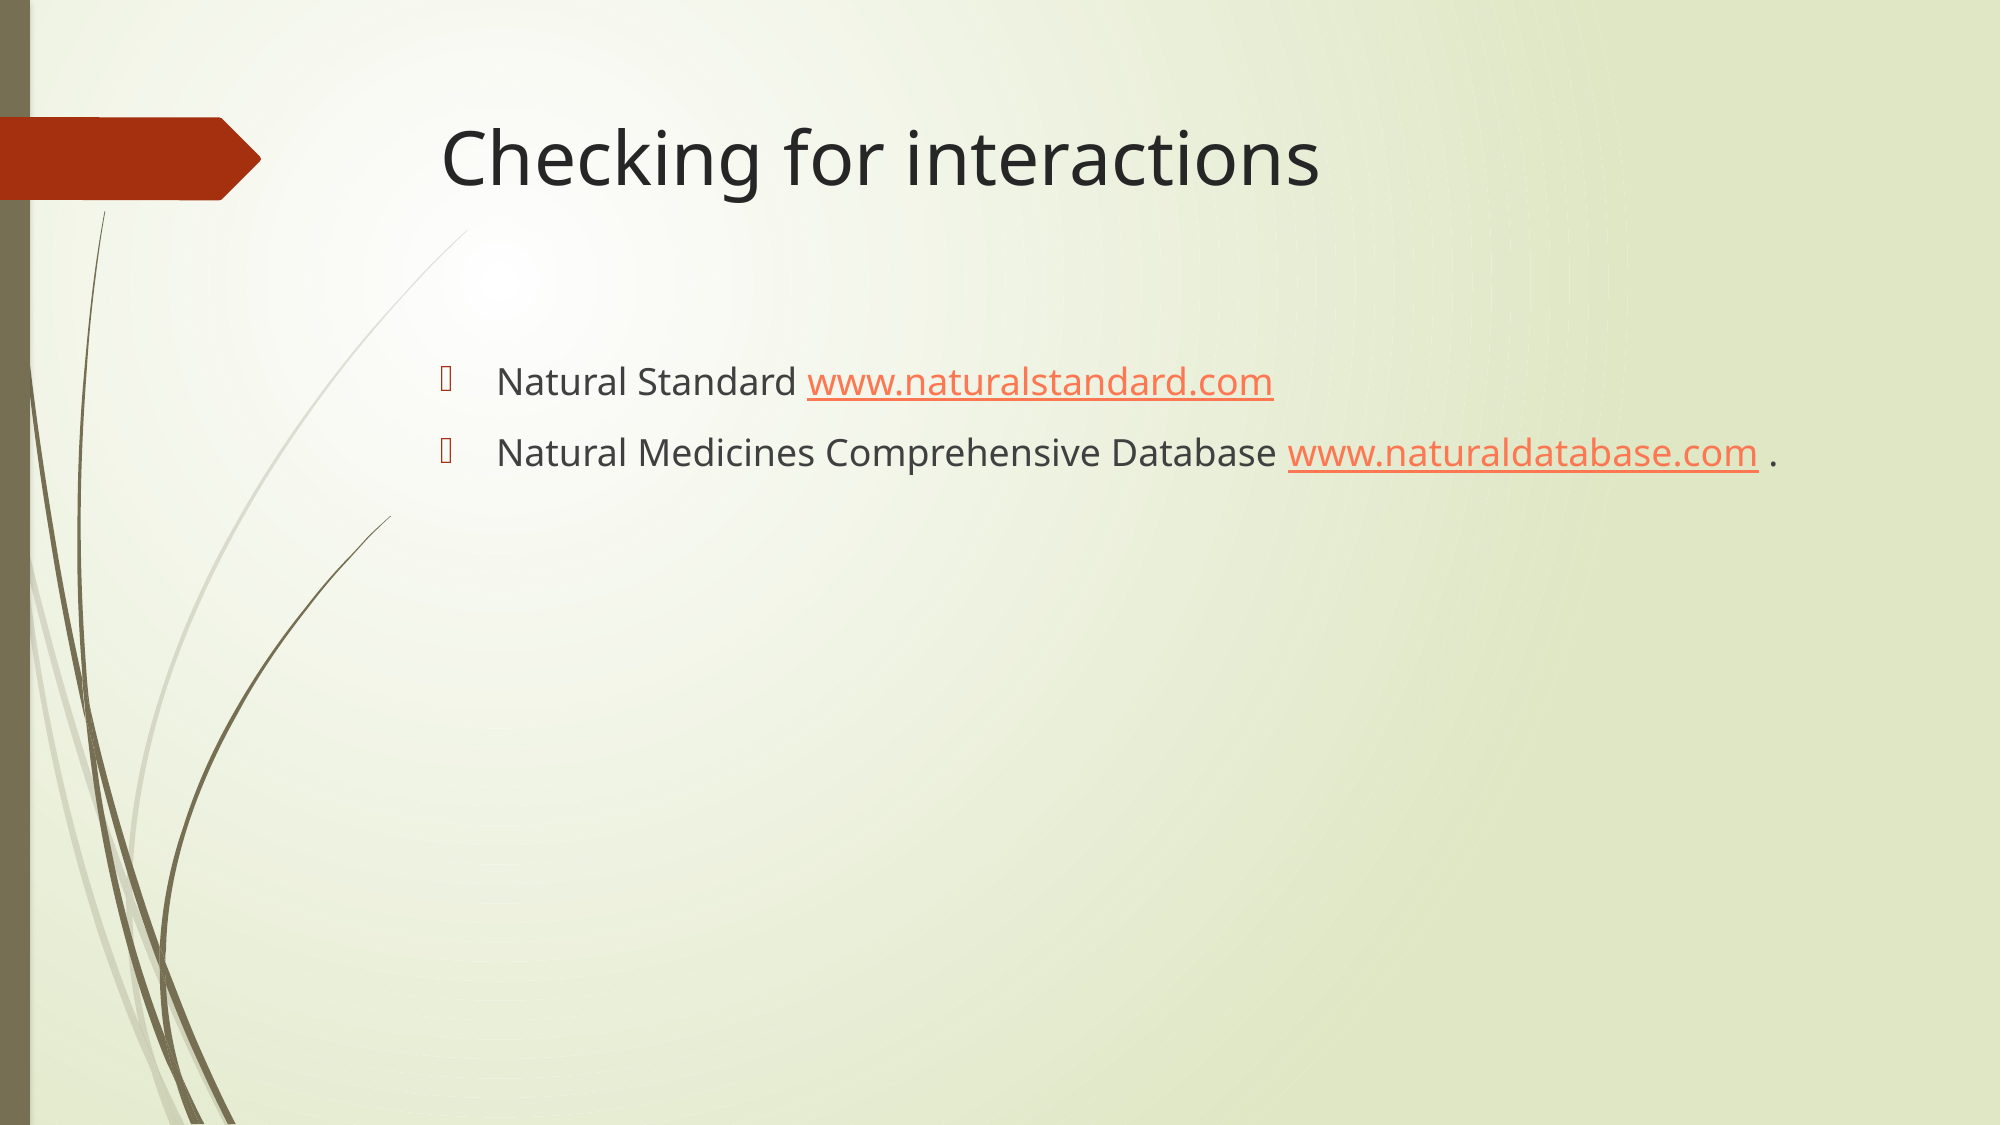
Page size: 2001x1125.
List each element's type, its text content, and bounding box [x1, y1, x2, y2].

title Checking for interactions [425, 102, 1888, 313]
list Natural Standard www.naturalstandard.com Natural Medicines Comprehensive Database www.naturaldatabase.com . [424, 350, 1888, 970]
